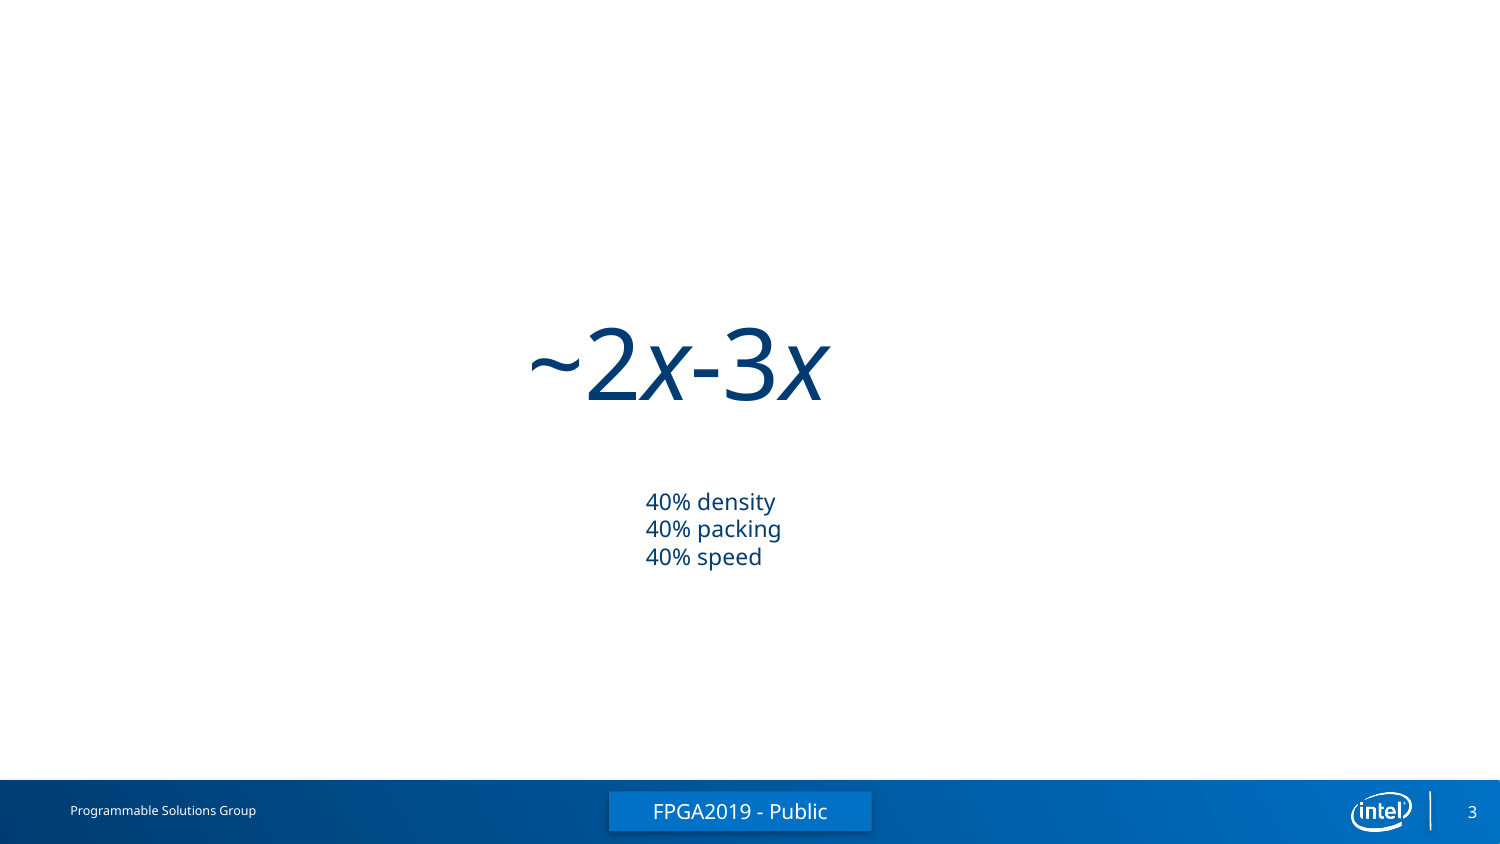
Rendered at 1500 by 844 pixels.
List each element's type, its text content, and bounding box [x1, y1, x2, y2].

text_box ~2x-3x [527, 300, 953, 421]
text_box 40% density 40% packing 40% speed [645, 487, 783, 598]
slide_number 3 [1127, 791, 1478, 837]
text_box FPGA2019 - Public [608, 791, 872, 832]
